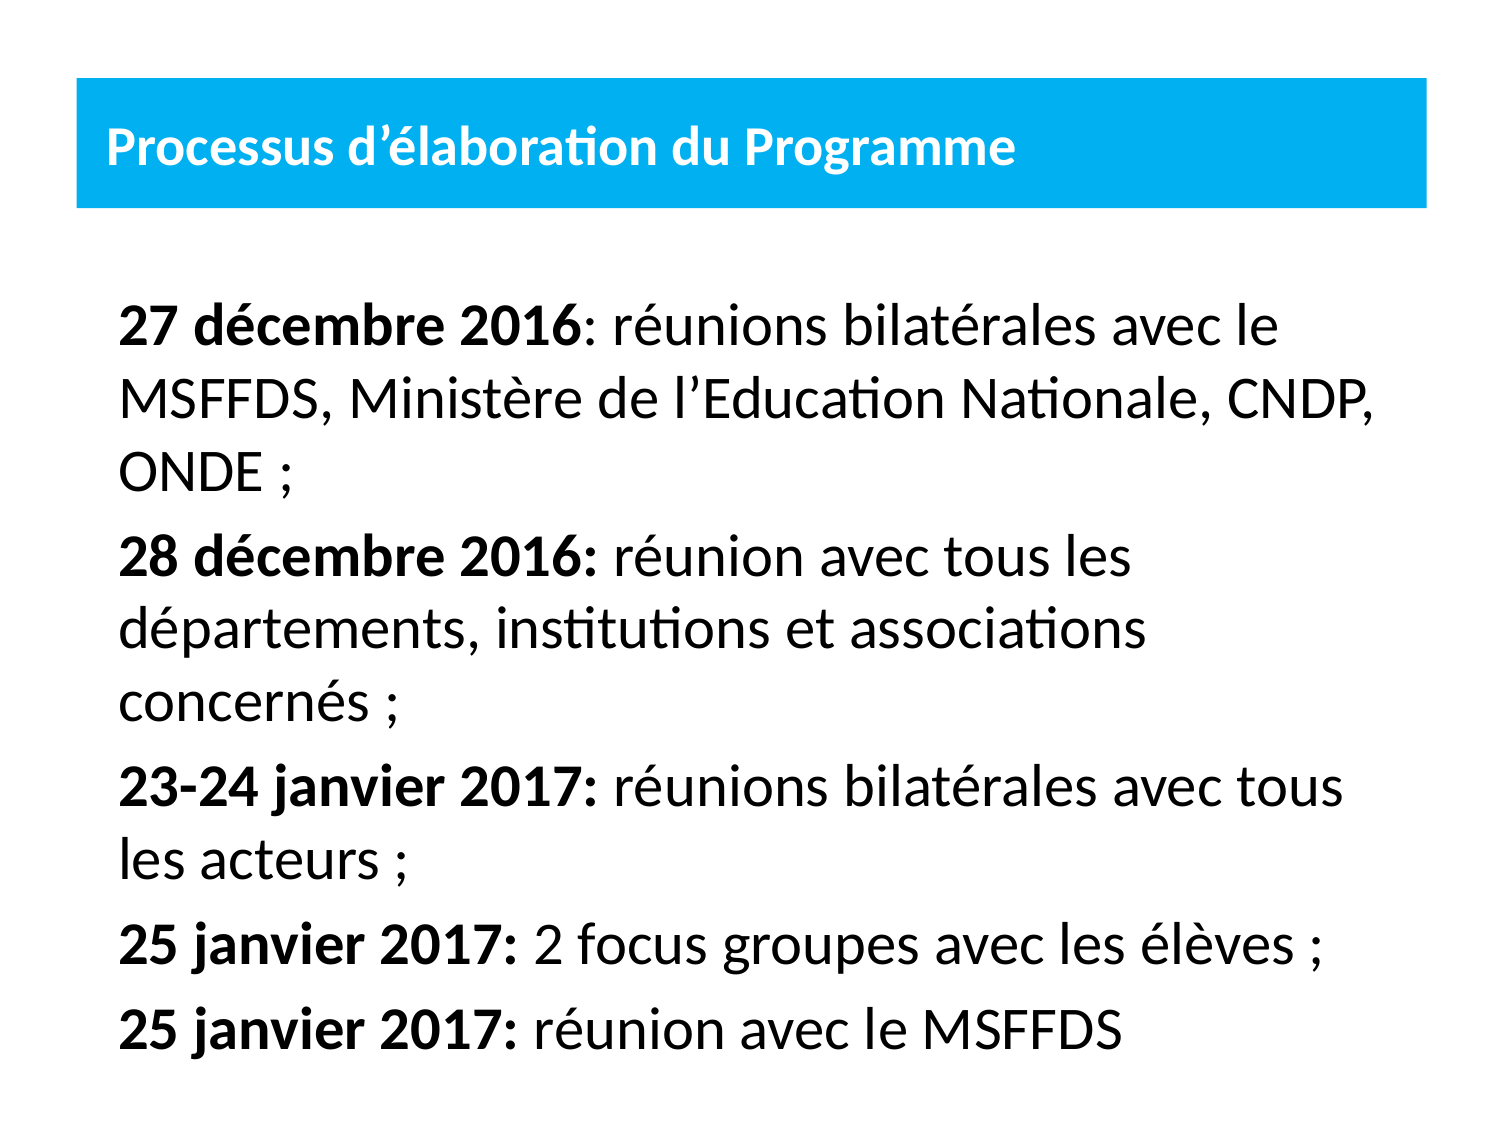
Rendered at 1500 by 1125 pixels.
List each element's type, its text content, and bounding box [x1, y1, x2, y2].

list 27 décembre 2016: réunions bilatérales avec le MSFFDS, Ministère de l’Education Nationale, CNDP, ONDE ; 28 décembre 2016: réunion avec tous les départements, institutions et associations concernés ; 23-24 janvier 2017: réunions bilatérales avec tous les acteurs ; 25 janvier 2017: 2 focus groupes avec les élèves ; 25 janvier 2017: réunion avec le MSFFDS [103, 277, 1397, 1076]
title Processus d’élaboration du Programme [76, 78, 1427, 209]
